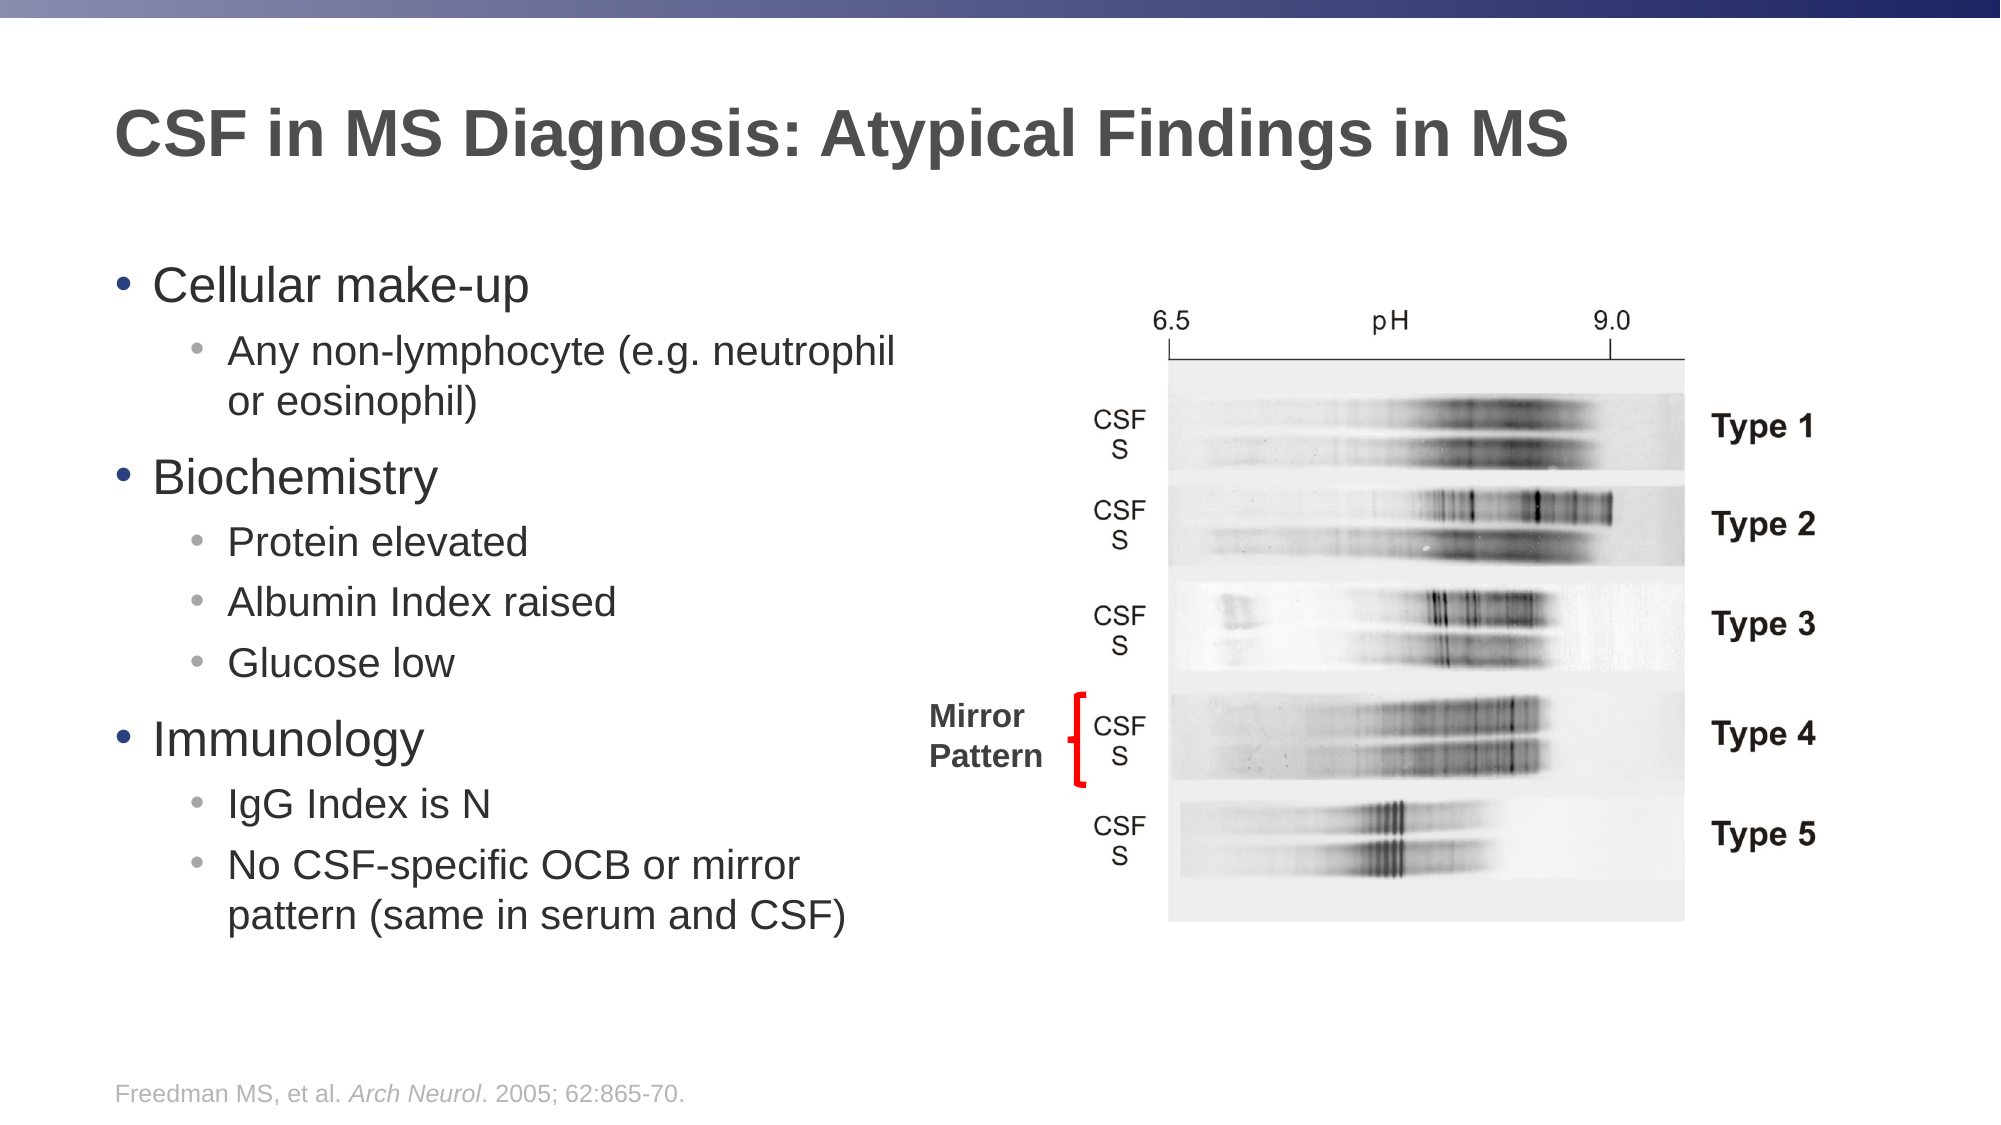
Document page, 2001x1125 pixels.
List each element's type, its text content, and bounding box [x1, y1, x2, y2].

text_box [914, 280, 1841, 951]
title CSF in MS Diagnosis: Atypical Findings in MS [99, 32, 1863, 228]
list Cellular make-up Any non-lymphocyte (e.g. neutrophil or eosinophil) Biochemistry Protein elevated Albumin Index raised Glucose low Immunology IgG Index is N No CSF-specific OCB or mirror pattern (same in serum and CSF) [99, 245, 950, 1014]
footer Freedman MS, et al. Arch Neurol. 2005; 62:865-70. [99, 1042, 1825, 1116]
